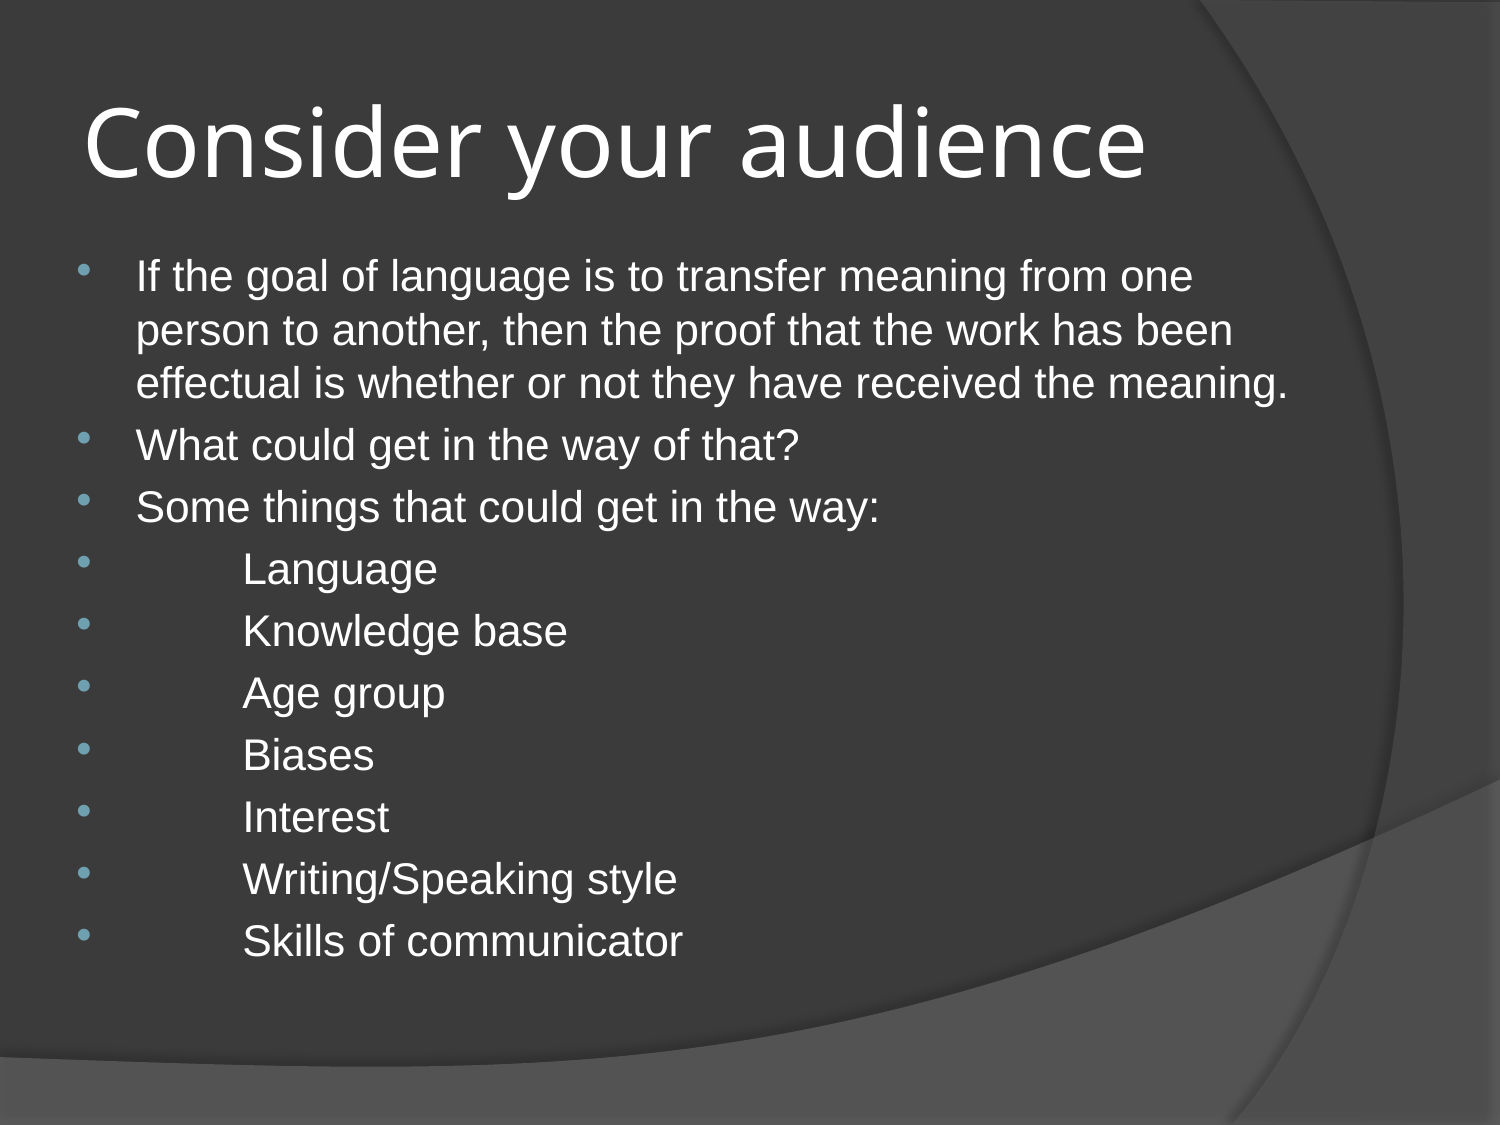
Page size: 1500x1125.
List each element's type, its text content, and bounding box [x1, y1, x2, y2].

title Consider your audience [75, 45, 1300, 233]
list If the goal of language is to transfer meaning from one person to another, then the proof that the work has been effectual is whether or not they have received the meaning. What could get in the way of that? Some things that could get in the way: Language Knowledge base Age group Biases Interest Writing/Speaking style Skills of communicator [57, 239, 1318, 1015]
